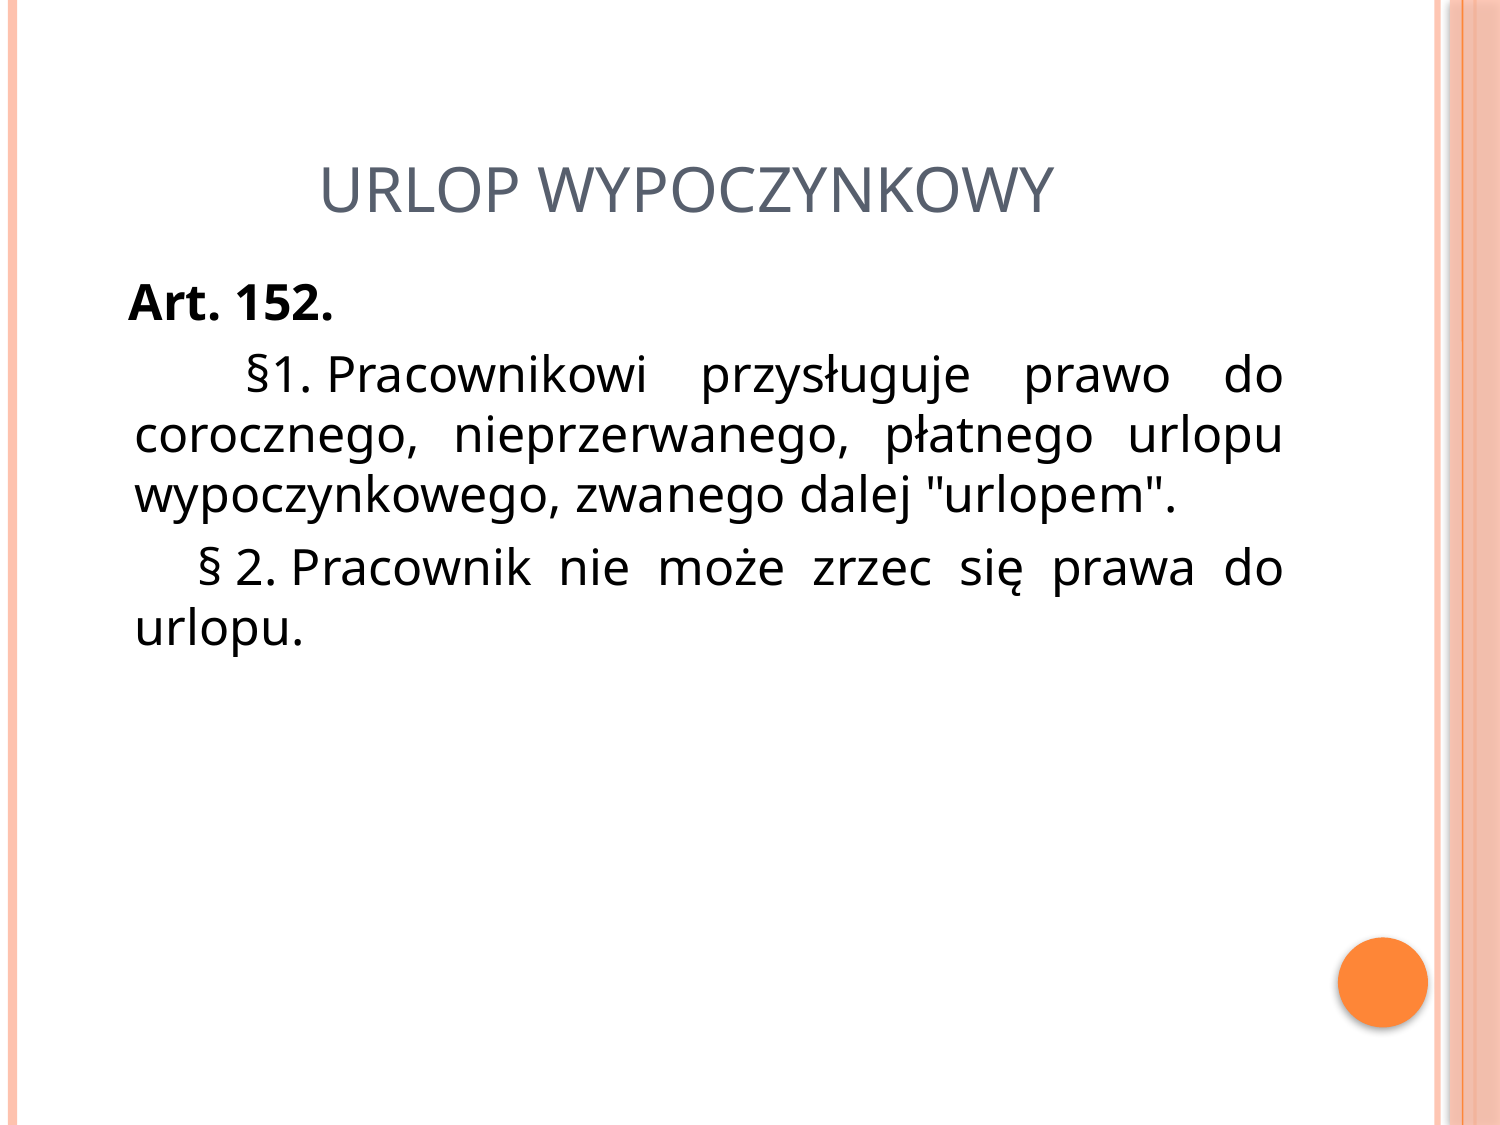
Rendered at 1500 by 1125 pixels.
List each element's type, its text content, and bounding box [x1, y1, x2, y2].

title URLOP WYPOCZYNKOWY [75, 45, 1300, 233]
list Art. 152. §1. Pracownikowi przysługuje prawo do corocznego, nieprzerwanego, płatnego urlopu wypoczynkowego, zwanego dalej "urlopem". § 2. Pracownik nie może zrzec się prawa do urlopu. [75, 262, 1300, 728]
